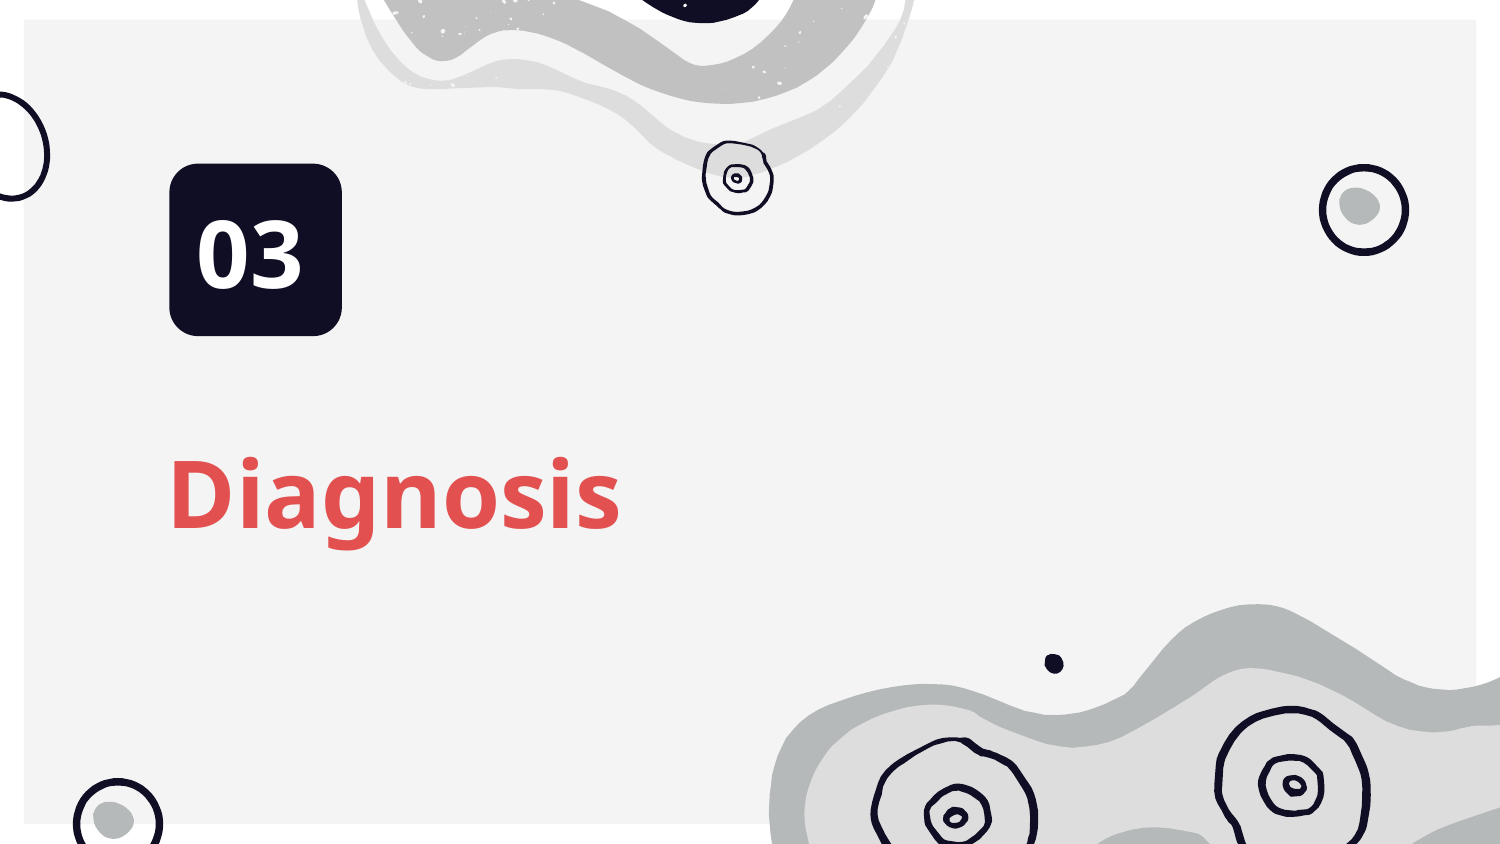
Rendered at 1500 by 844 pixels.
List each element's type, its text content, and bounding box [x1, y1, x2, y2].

title 03 [163, 188, 338, 314]
title Diagnosis [151, 333, 935, 648]
text_box [169, 163, 342, 333]
